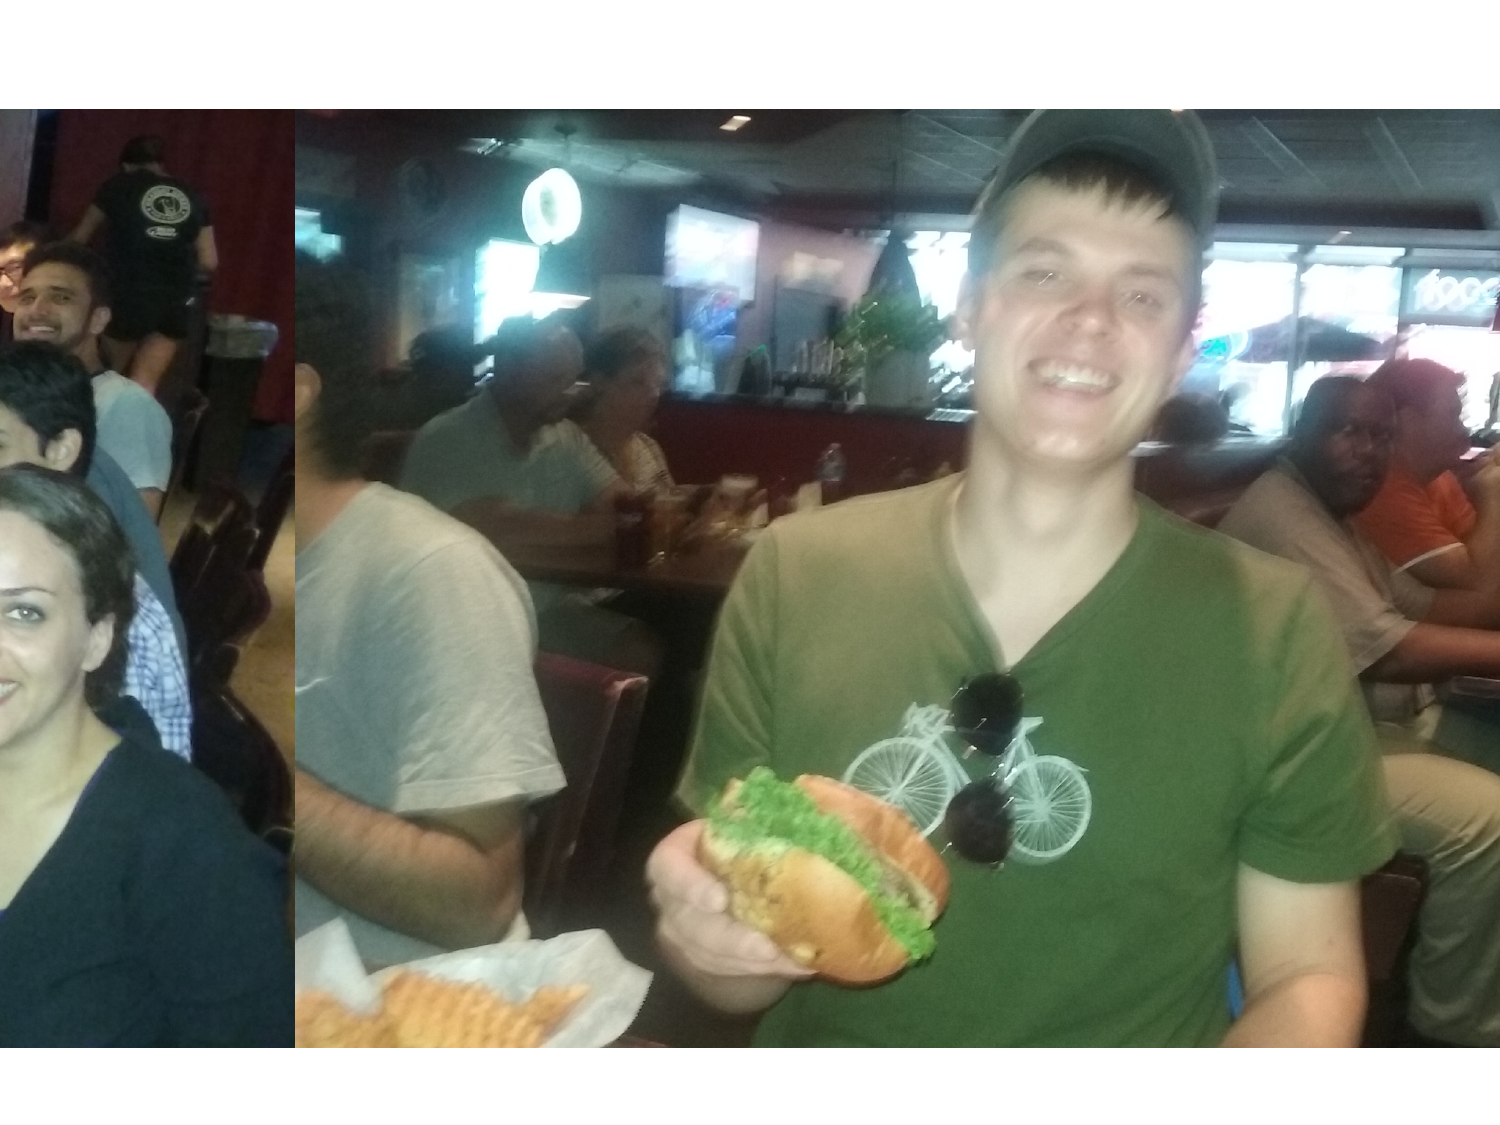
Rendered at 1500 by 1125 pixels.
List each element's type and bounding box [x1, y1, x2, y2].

text_box [0, 109, 1500, 1048]
